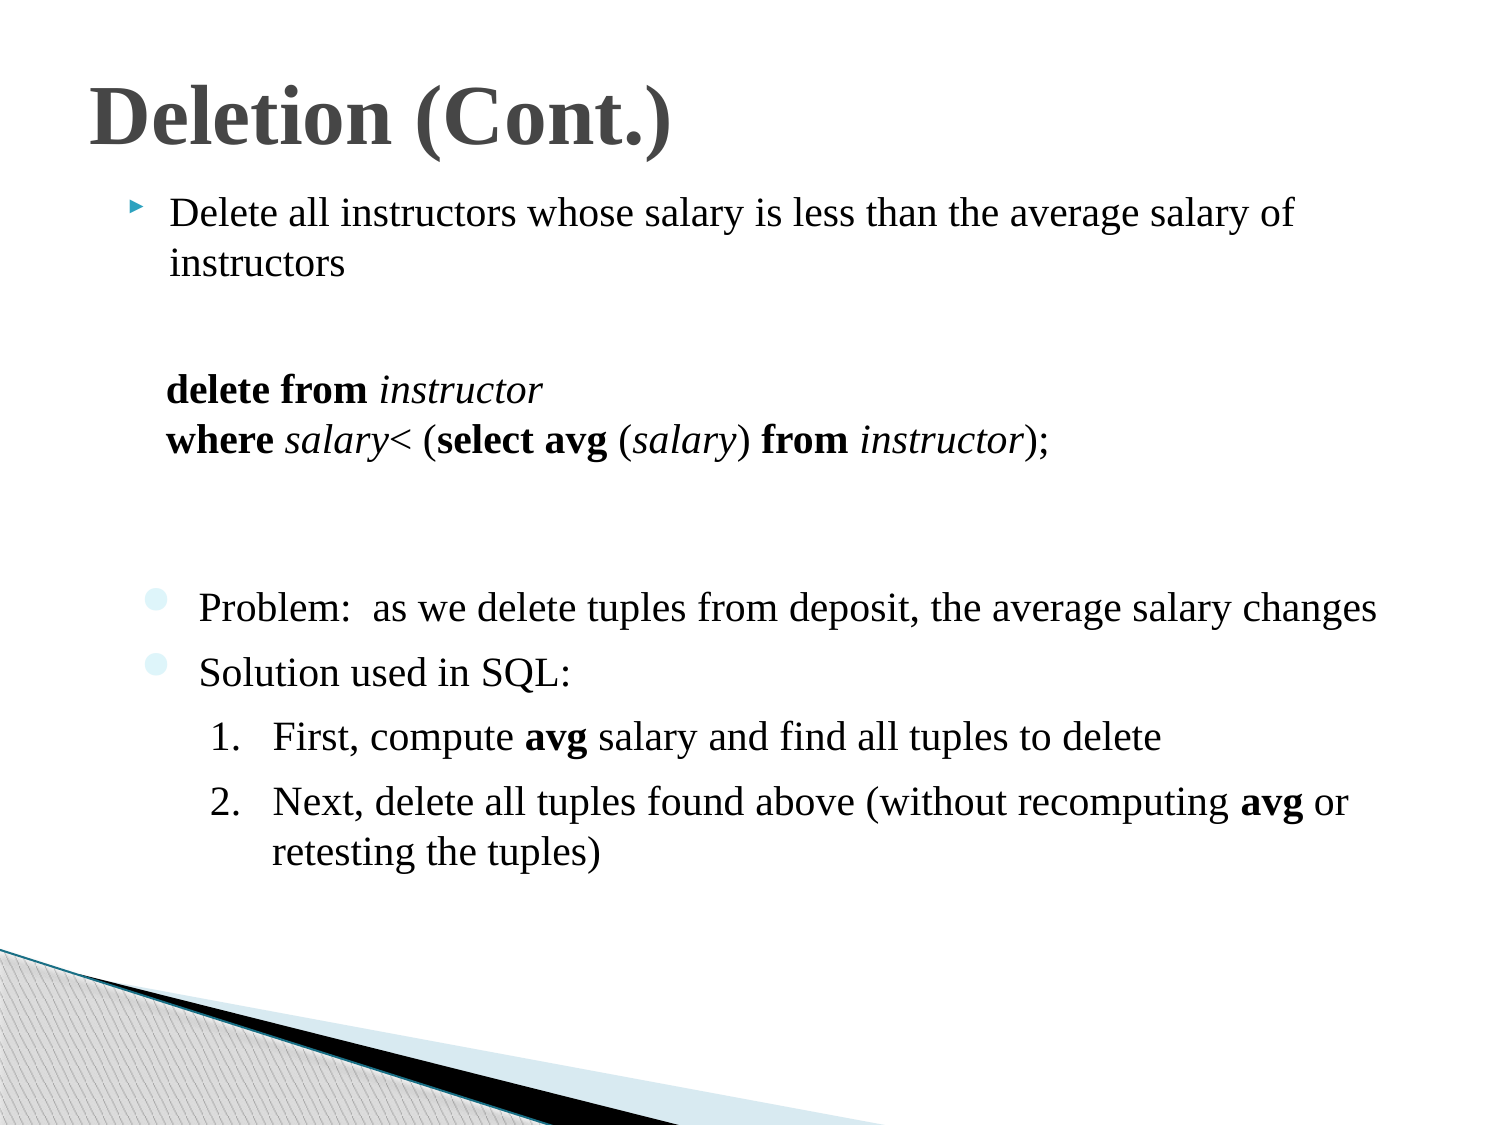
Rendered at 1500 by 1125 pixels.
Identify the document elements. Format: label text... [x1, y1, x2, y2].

text_box delete from instructor where salary< (select avg (salary) from instructor); [151, 354, 1368, 470]
title Deletion (Cont.) [75, 45, 1425, 175]
list Delete all instructors whose salary is less than the average salary of instructors [94, 177, 1352, 300]
text_box Problem: as we delete tuples from deposit, the average salary changes Solution used in SQL: 1. First, compute avg salary and find all tuples to delete 2. Next, delete all tuples found above (without recomputing avg or retesting the tuples) [53, 572, 1500, 882]
